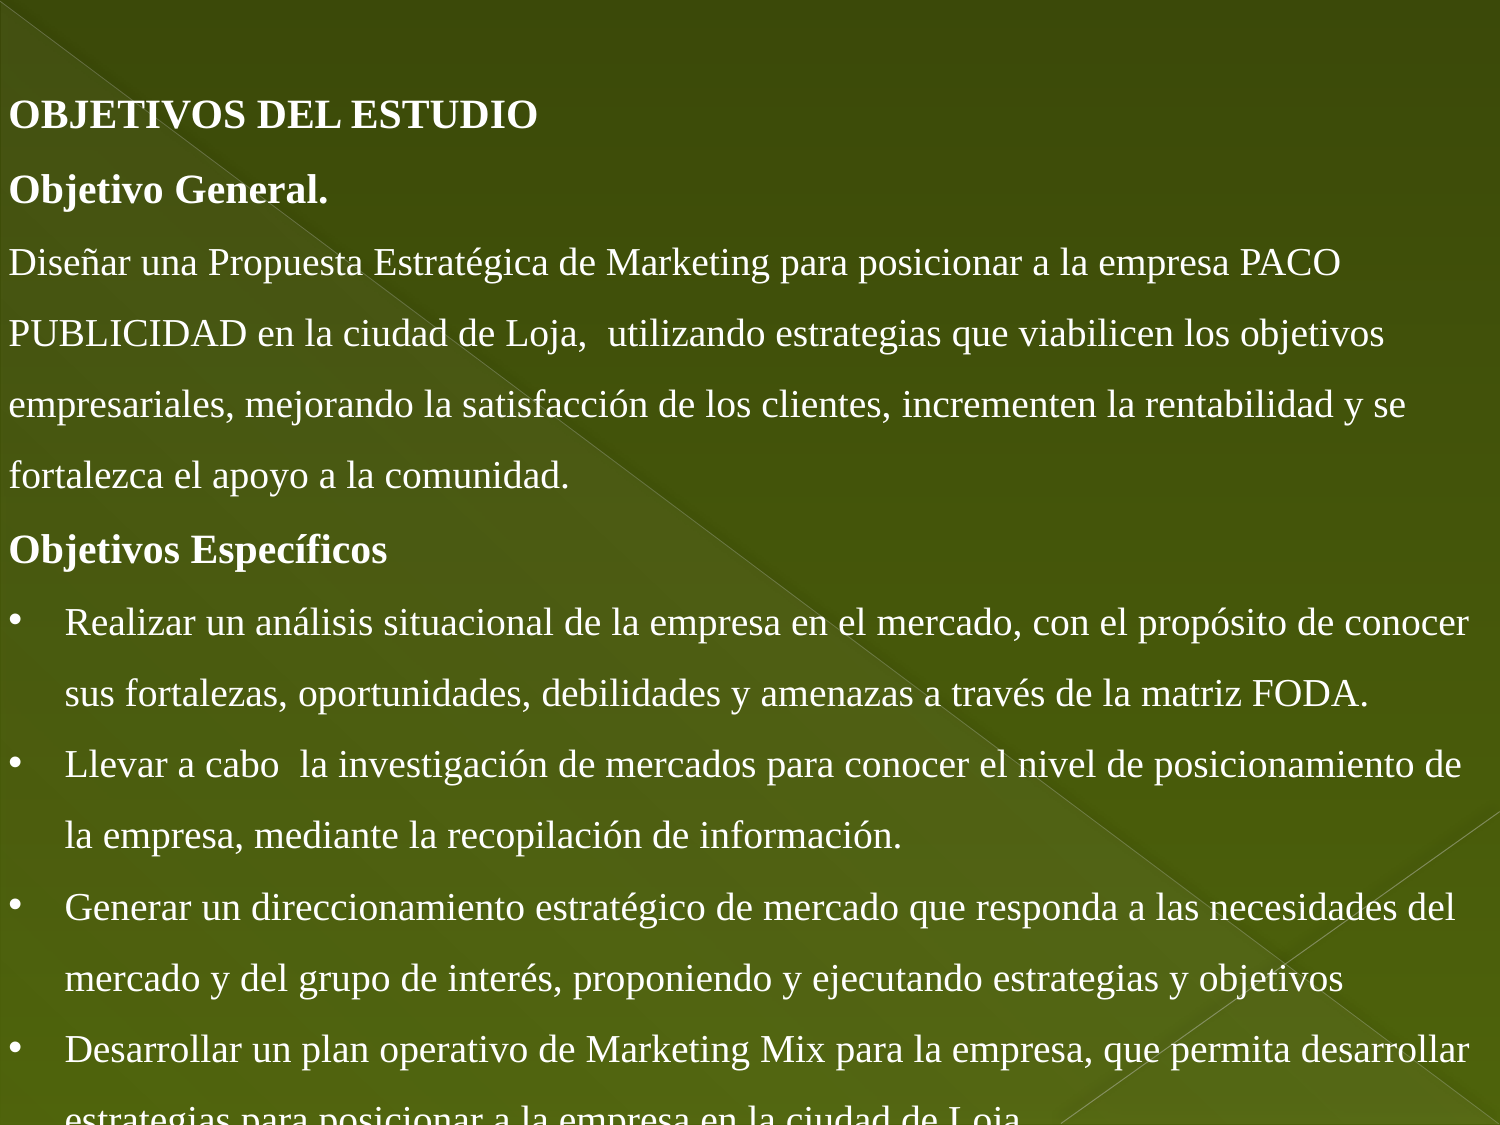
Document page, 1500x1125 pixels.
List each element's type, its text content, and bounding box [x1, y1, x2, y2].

text_box OBJETIVOS DEL ESTUDIO Objetivo General. Diseñar una Propuesta Estratégica de Marketing para posicionar a la empresa PACO PUBLICIDAD en la ciudad de Loja, utilizando estrategias que viabilicen los objetivos empresariales, mejorando la satisfacción de los clientes, incrementen la rentabilidad y se fortalezca el apoyo a la comunidad. Objetivos Específicos Realizar un análisis situacional de la empresa en el mercado, con el propósito de conocer sus fortalezas, oportunidades, debilidades y amenazas a través de la matriz FODA. Llevar a cabo la investigación de mercados para conocer el nivel de posicionamiento de la empresa, mediante la recopilación de información. Generar un direccionamiento estratégico de mercado que responda a las necesidades del mercado y del grupo de interés, proponiendo y ejecutando estrategias y objetivos Desarrollar un plan operativo de Marketing Mix para la empresa, que permita desarrollar estrategias para posicionar a la empresa en la ciudad de Loja. Presentar un análisis financiero que permita determinar la viabilidad de la Propuesta Estratégica de Marketing. [0, 54, 1500, 1125]
